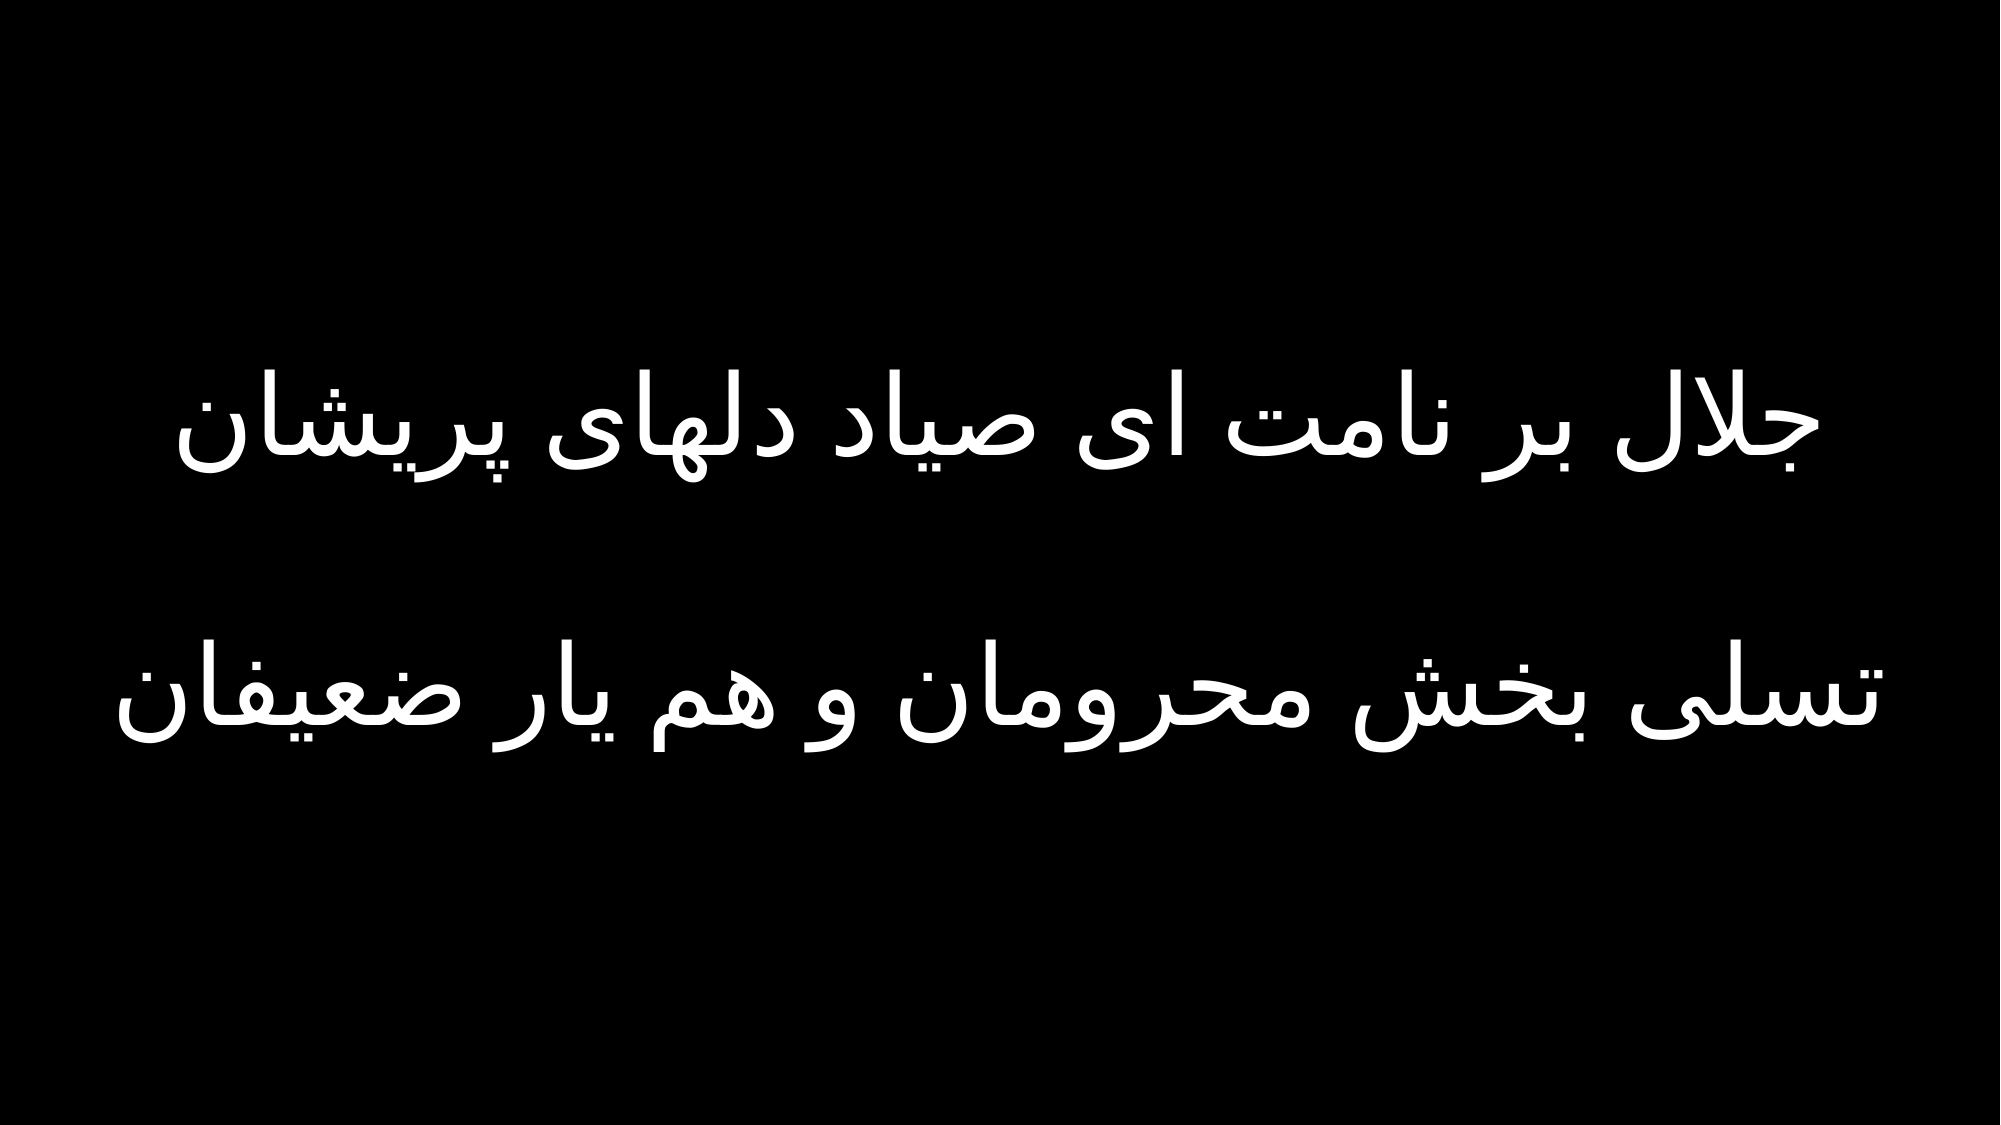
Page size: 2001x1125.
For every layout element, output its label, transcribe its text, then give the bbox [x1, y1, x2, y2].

text_box جلال بر نامت ای صیاد دلهای پریشان تسلی بخش محرومان و هم یار ضعیفان [0, 0, 2000, 1125]
